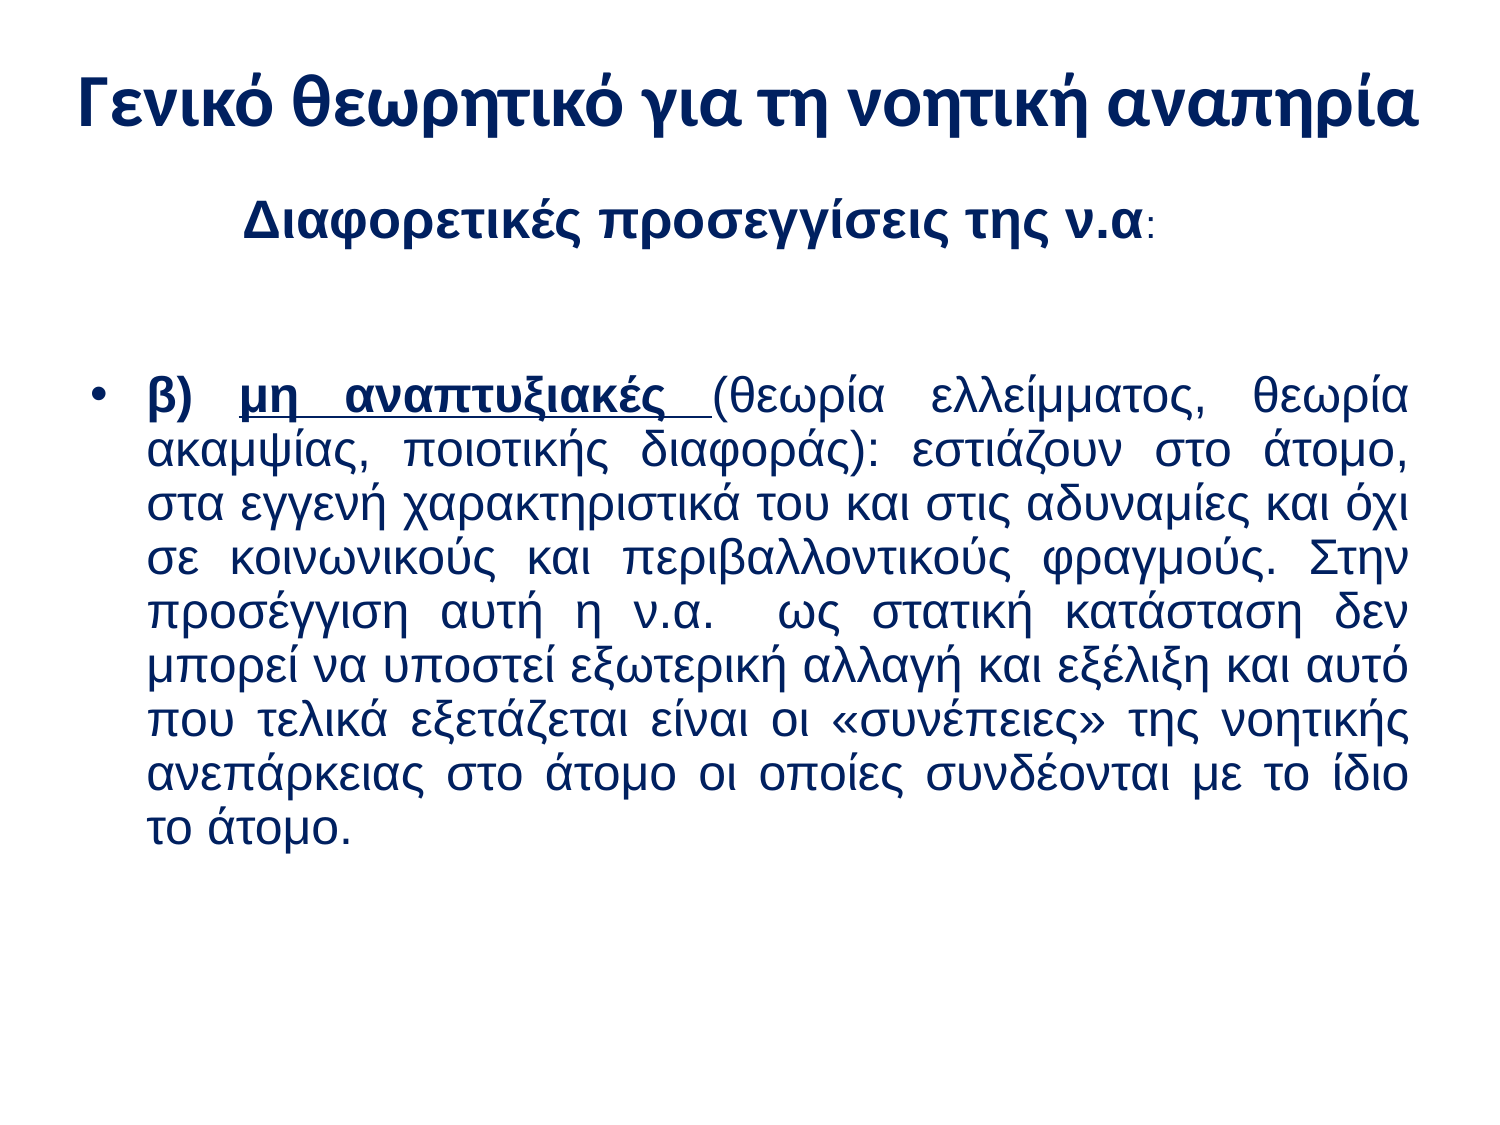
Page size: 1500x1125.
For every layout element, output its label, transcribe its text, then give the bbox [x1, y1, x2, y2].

list Διαφορετικές προσεγγίσεις της ν.α: β) μη αναπτυξιακές (θεωρία ελλείμματος, θεωρία ακαμψίας, ποιοτικής διαφοράς): εστιάζουν στο άτομο, στα εγγενή χαρακτηριστικά του και στις αδυναμίες και όχι σε κοινωνικούς και περιβαλλοντικούς φραγμούς. Στην προσέγγιση αυτή η ν.α. ως στατική κατάσταση δεν μπορεί να υποστεί εξωτερική αλλαγή και εξέλιξη και αυτό που τελικά εξετάζεται είναι οι «συνέπειες» της νοητικής ανεπάρκειας στο άτομο οι οποίες συνδέονται με το ίδιο το άτομο. [74, 184, 1426, 1048]
title Γενικό θεωρητικό για τη νοητική αναπηρία [0, 44, 1500, 150]
